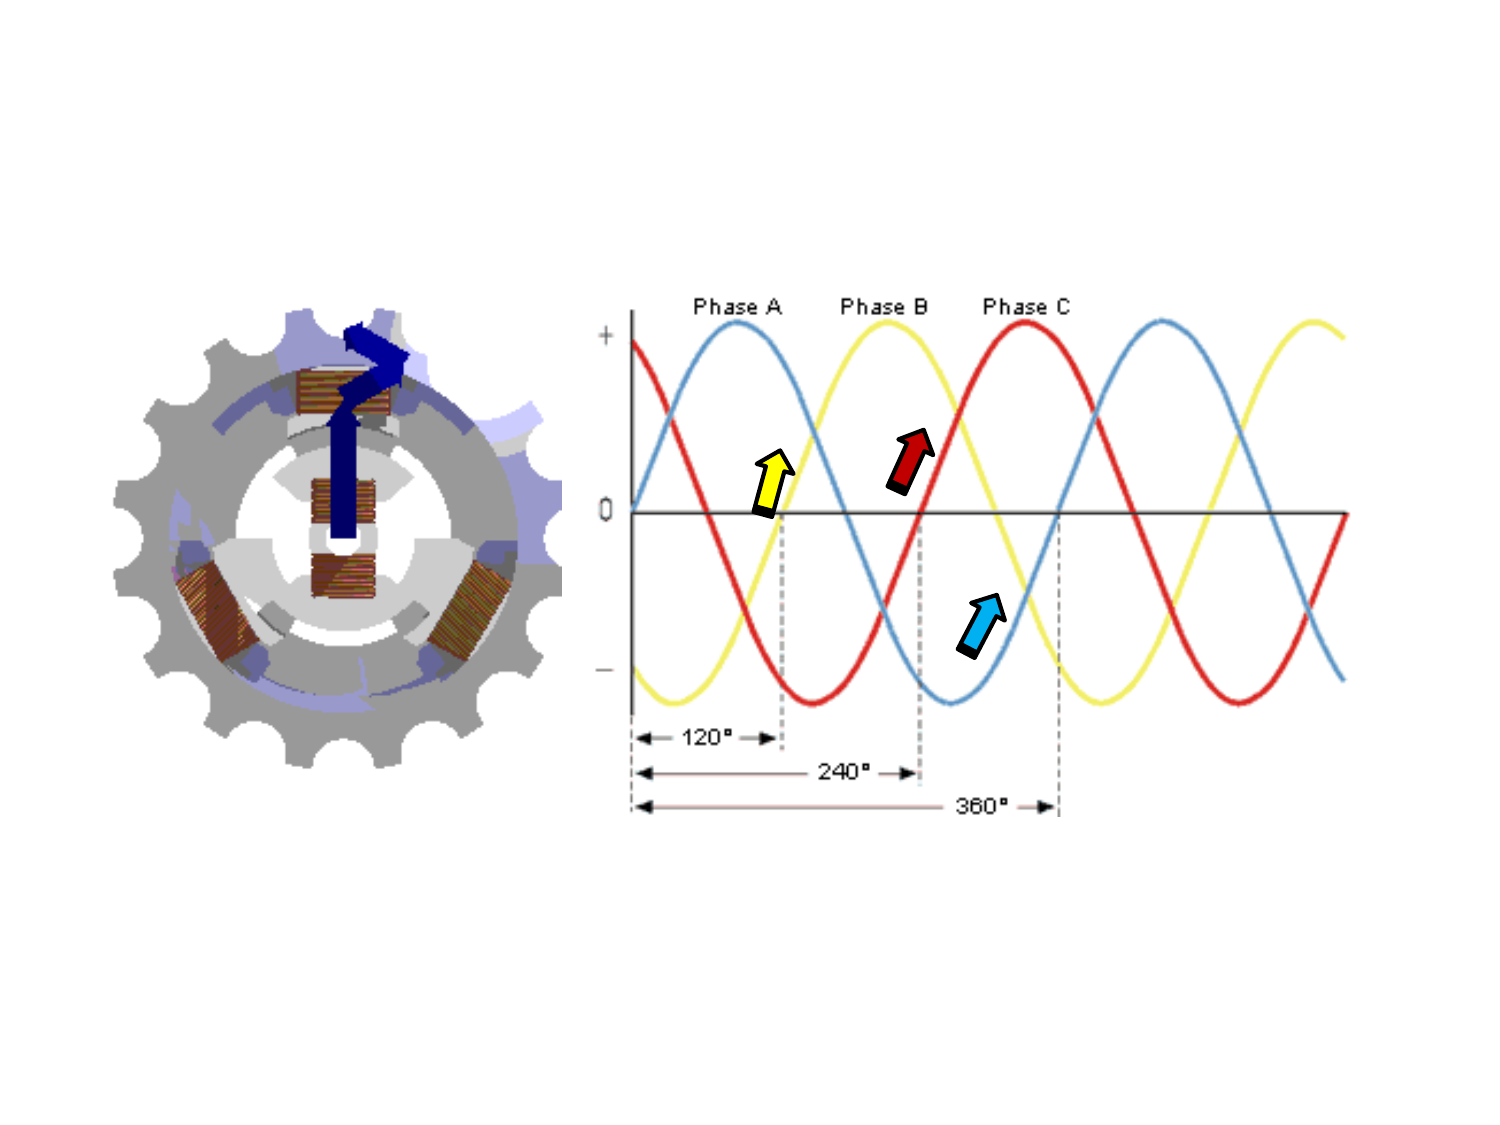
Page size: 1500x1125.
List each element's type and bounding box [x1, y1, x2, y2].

picture [562, 292, 1371, 817]
list [0, 281, 688, 798]
